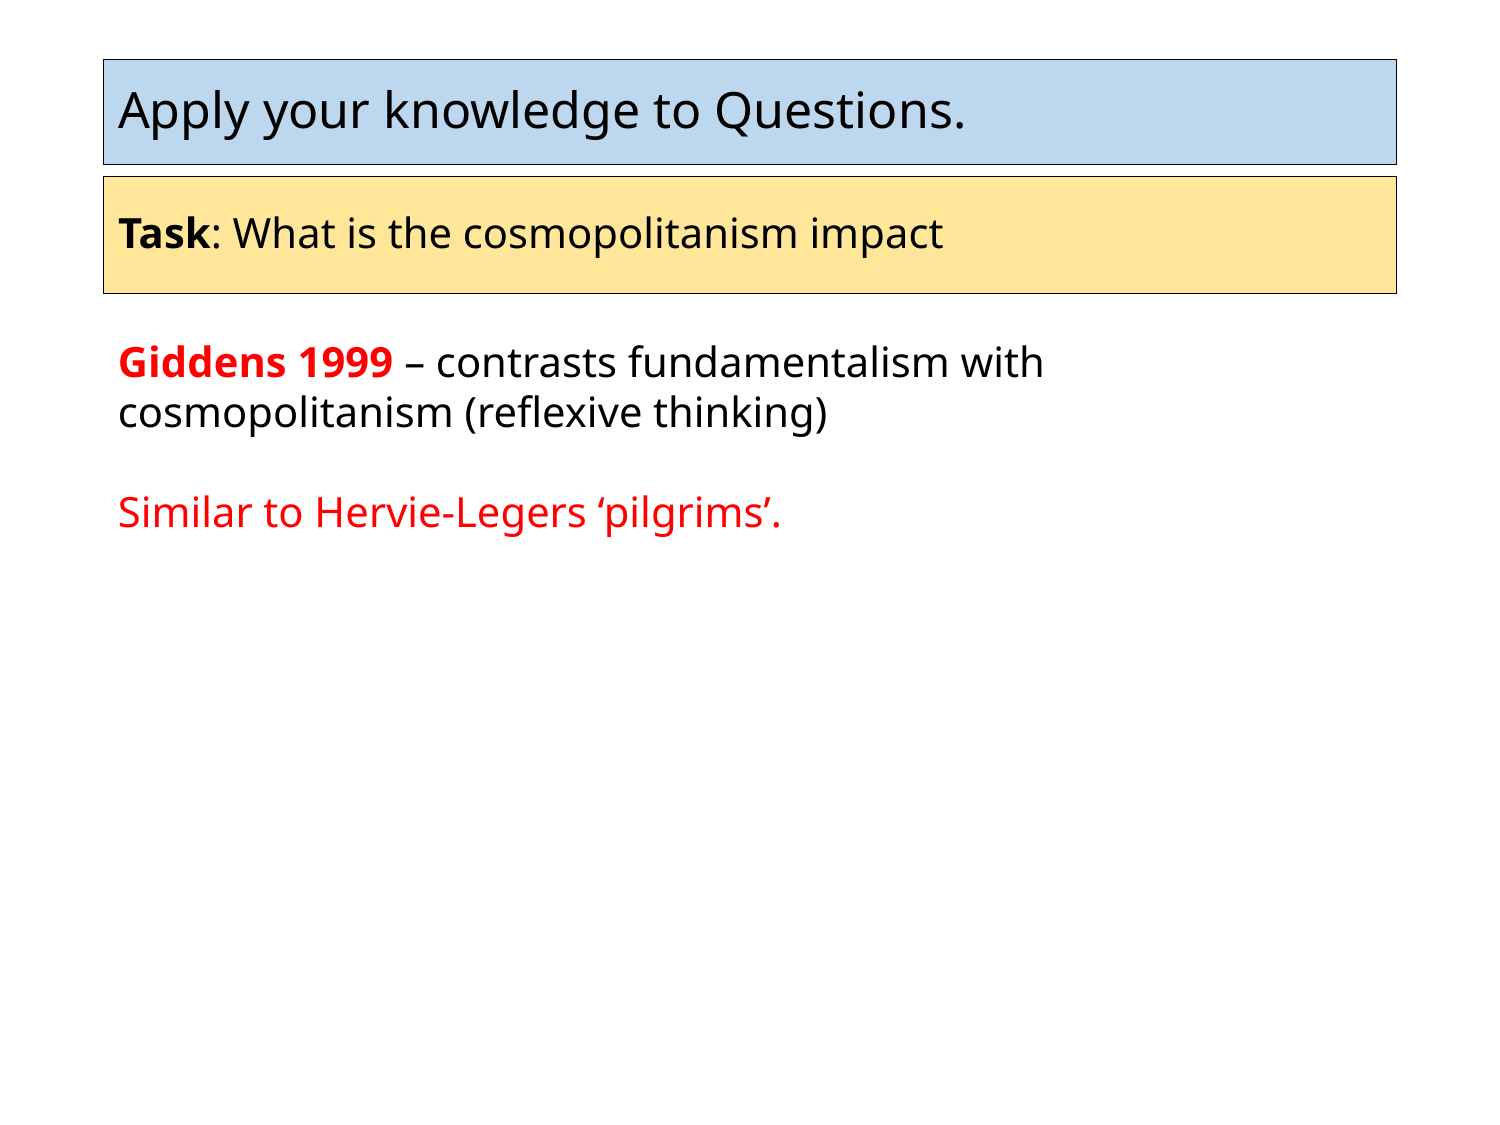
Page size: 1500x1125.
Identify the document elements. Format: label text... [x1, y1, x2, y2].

text_box Giddens 1999 – contrasts fundamentalism with cosmopolitanism (reflexive thinking) Similar to Hervie-Legers ‘pilgrims’. [103, 328, 1397, 644]
text_box Task: What is the cosmopolitanism impact [103, 176, 1397, 294]
title Apply your knowledge to Questions. [103, 59, 1397, 165]
